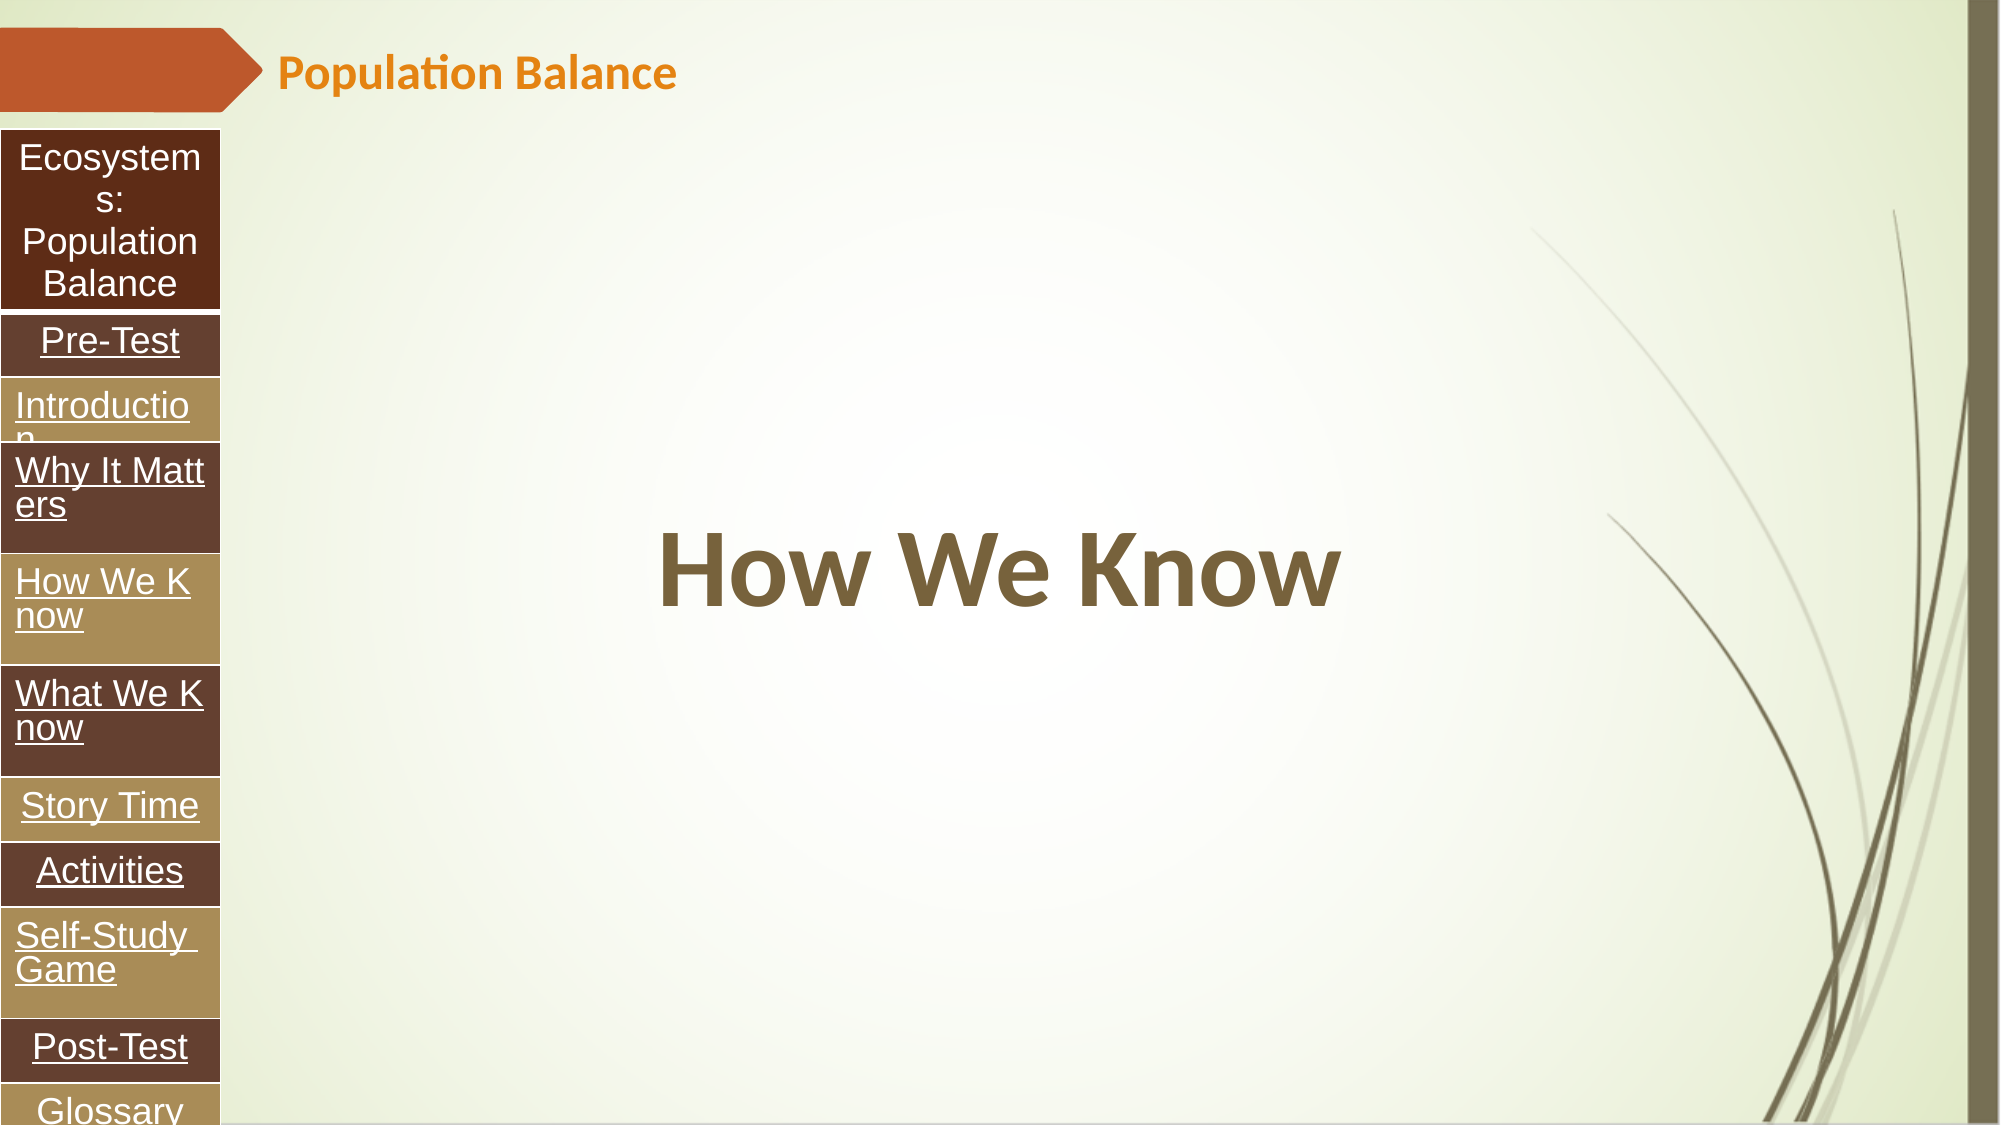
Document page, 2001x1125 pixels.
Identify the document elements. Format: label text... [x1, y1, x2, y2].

text_box Population Balance [260, 32, 695, 108]
table_cell Post-Test [1, 1019, 220, 1082]
table_cell How We Know [1, 554, 220, 664]
table_header Ecosystems: Population Balance [1, 130, 220, 309]
table_cell Self-Study Game [1, 908, 220, 1018]
text_box How We Know [638, 486, 1362, 639]
table_cell Story Time [1, 778, 220, 841]
table_cell What We Know [1, 666, 220, 776]
table_cell Pre-Test [1, 315, 220, 376]
picture [0, 0, 2001, 1125]
table_cell Why It Matters [1, 443, 220, 553]
text_box [0, 28, 260, 112]
table_cell Glossary [1, 1084, 220, 1125]
table_cell Activities [1, 843, 220, 906]
table_cell Introduction [1, 378, 220, 441]
